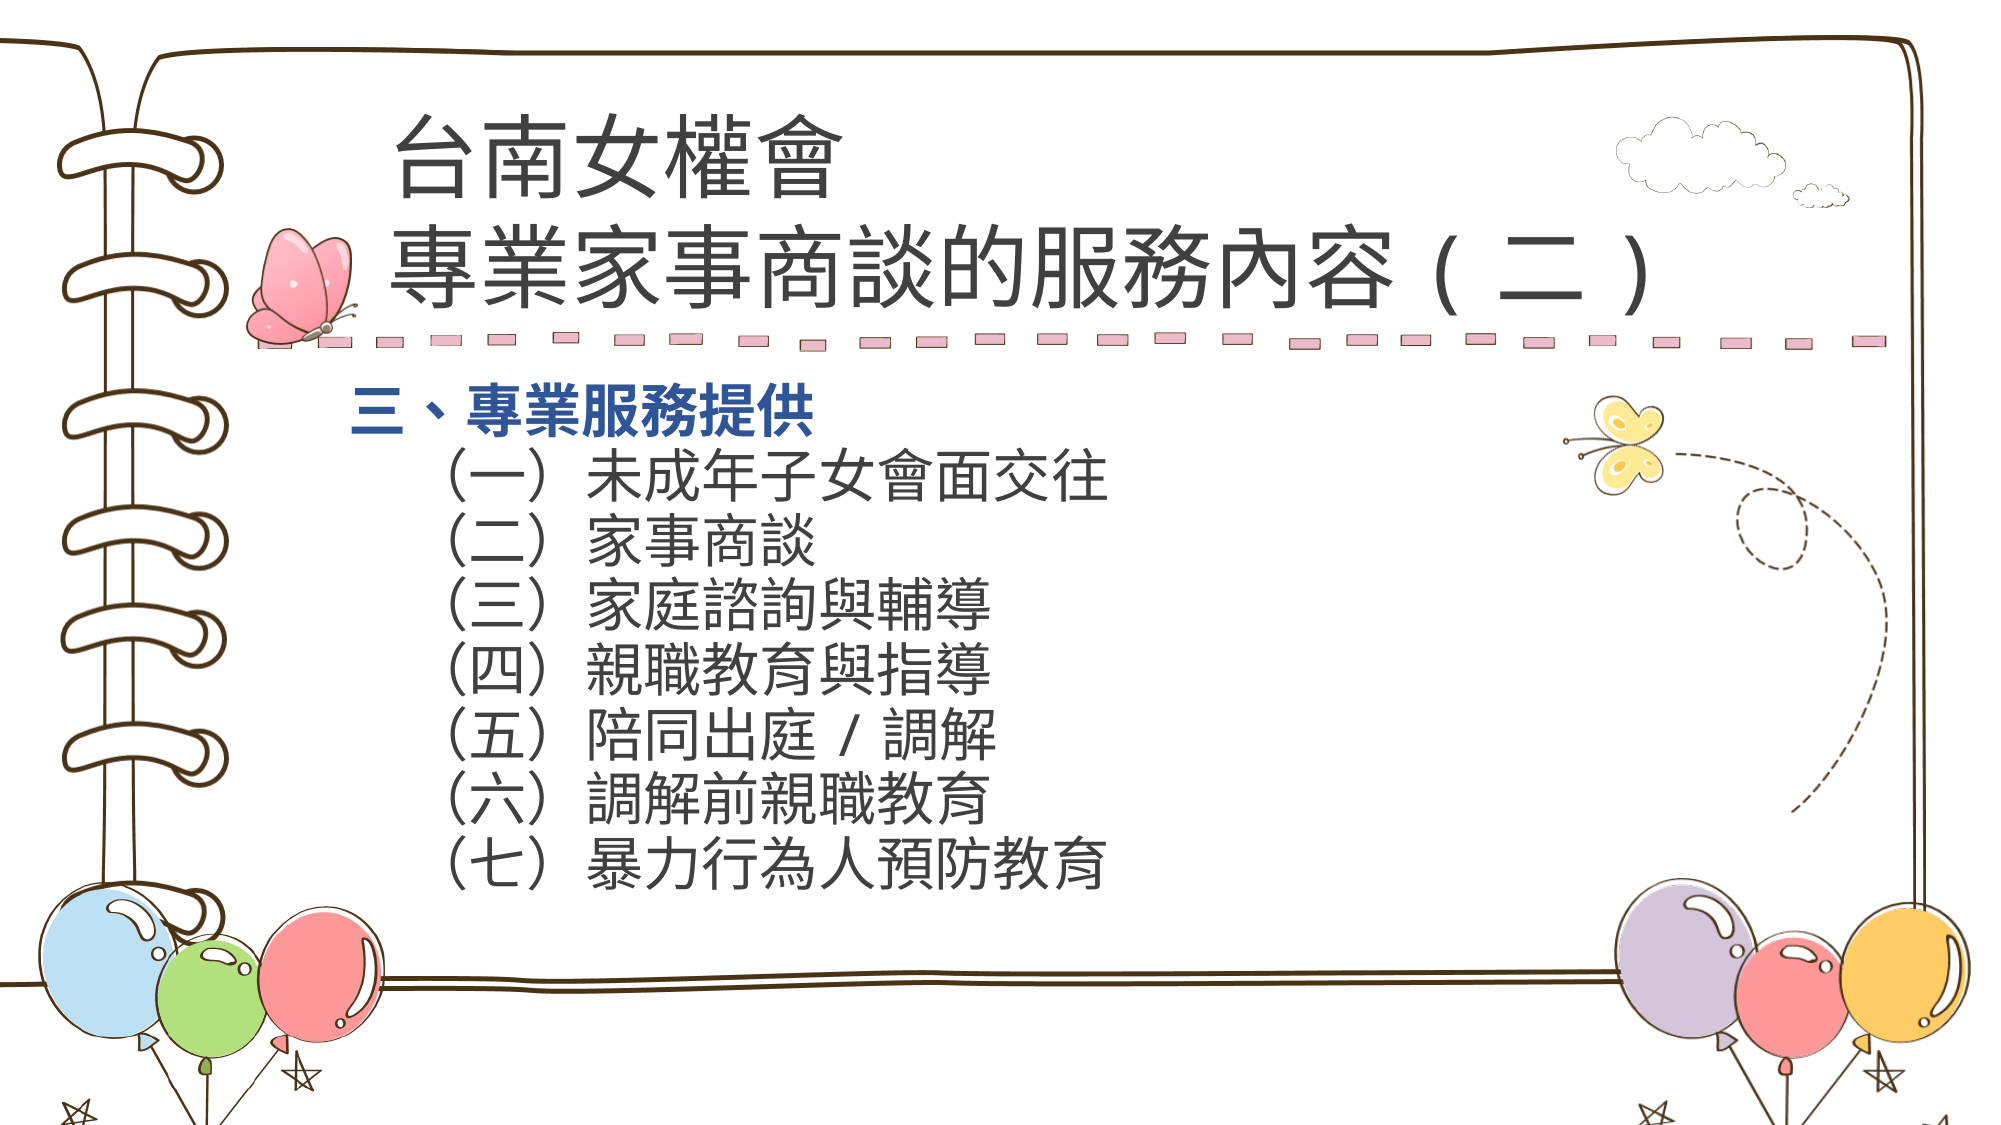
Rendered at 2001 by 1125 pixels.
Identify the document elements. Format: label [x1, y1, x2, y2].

picture [1547, 373, 1962, 819]
picture [241, 228, 1902, 352]
text_box [0, 24, 1926, 994]
picture [1614, 114, 1874, 208]
picture [1614, 878, 1971, 1125]
picture [38, 882, 385, 1125]
